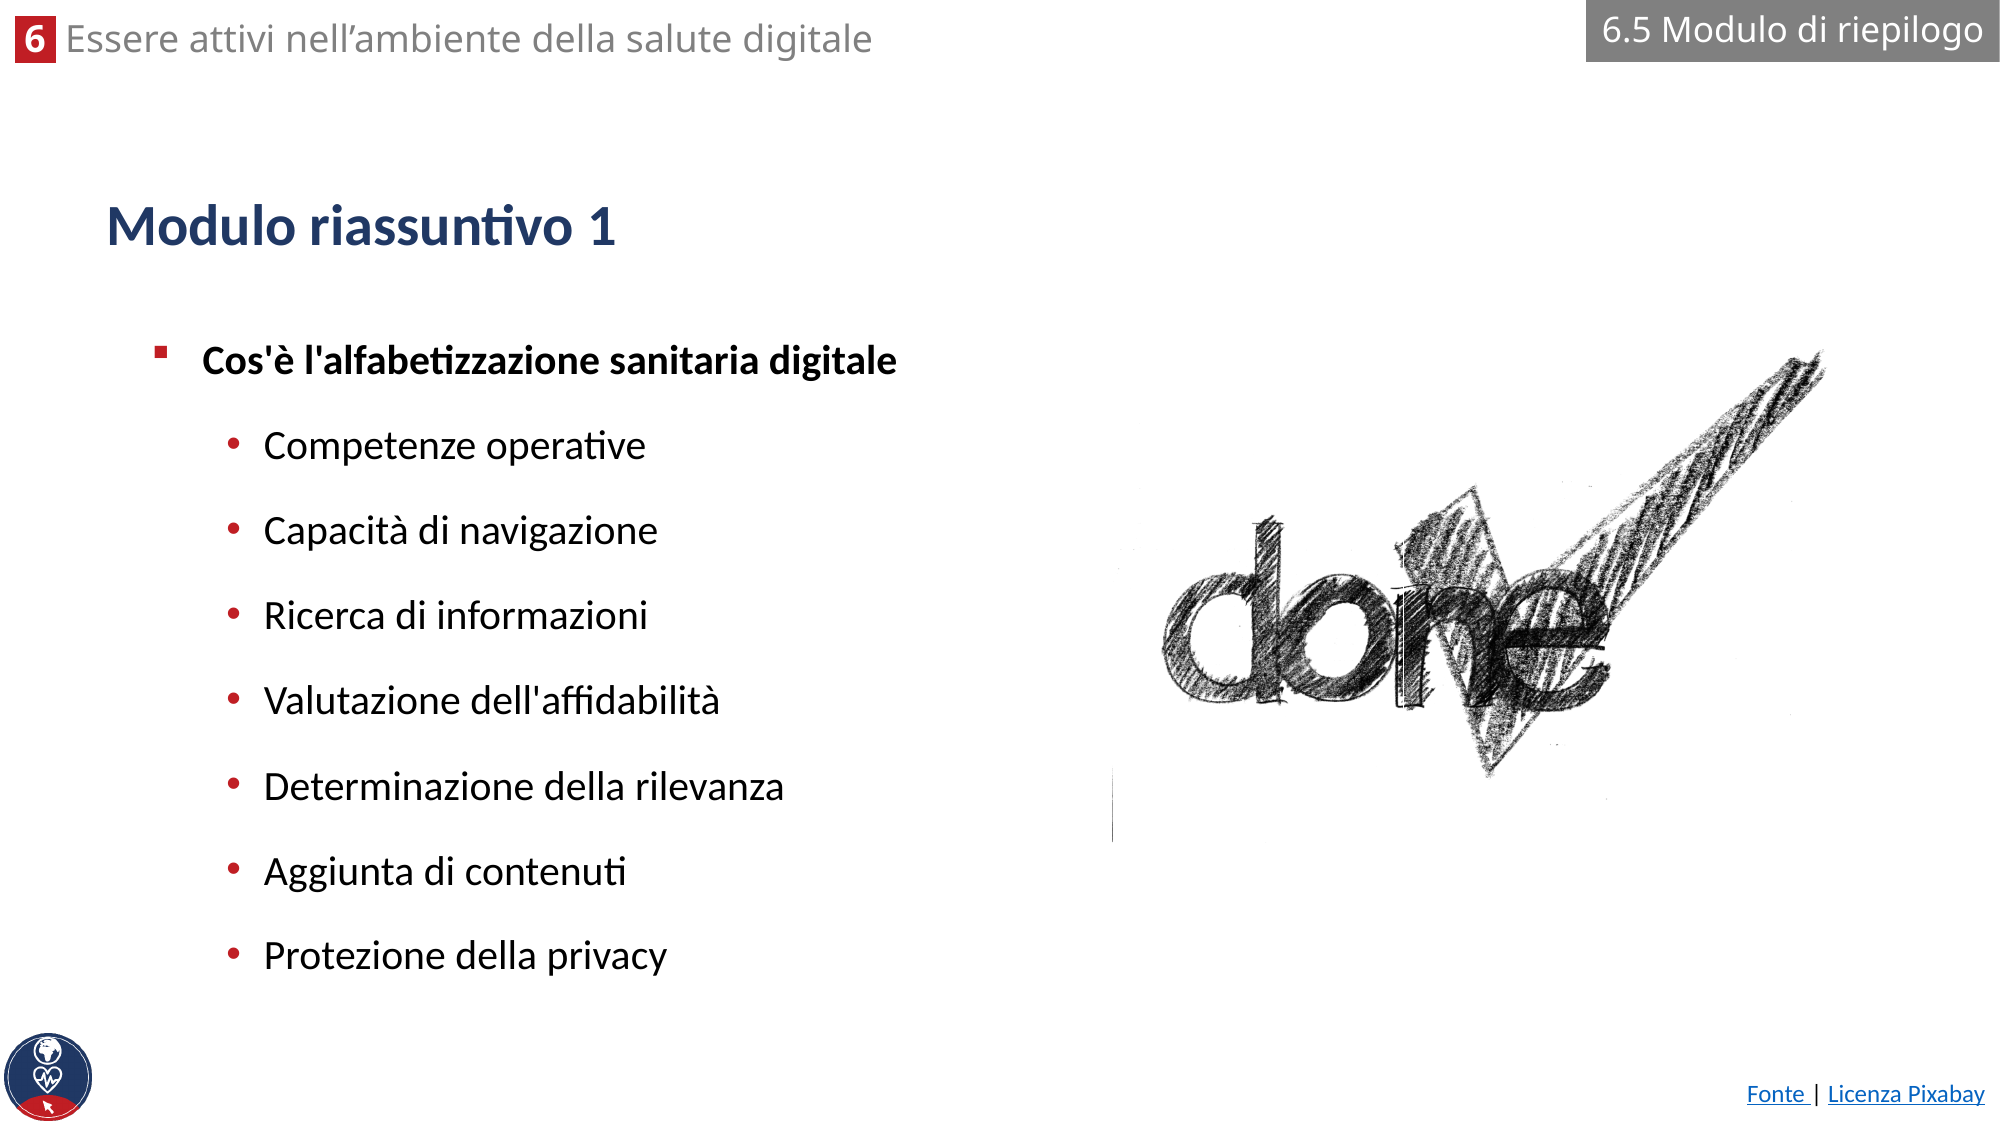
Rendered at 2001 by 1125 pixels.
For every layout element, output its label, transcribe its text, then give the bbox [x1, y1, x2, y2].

picture [1112, 226, 1844, 959]
picture [4, 1033, 92, 1121]
text_box Fonte | Licenza Pixabay [1604, 1069, 2000, 1115]
title Modulo riassuntivo 1 [91, 177, 1906, 277]
text_box 6.5 Modulo di riepilogo [1586, 0, 2000, 62]
list Cos'è l'alfabetizzazione sanitaria digitale Competenze operative Capacità di navigazione Ricerca di informazioni Valutazione dell'affidabilità Determinazione della rilevanza Aggiunta di contenuti Protezione della privacy [136, 315, 1404, 1018]
